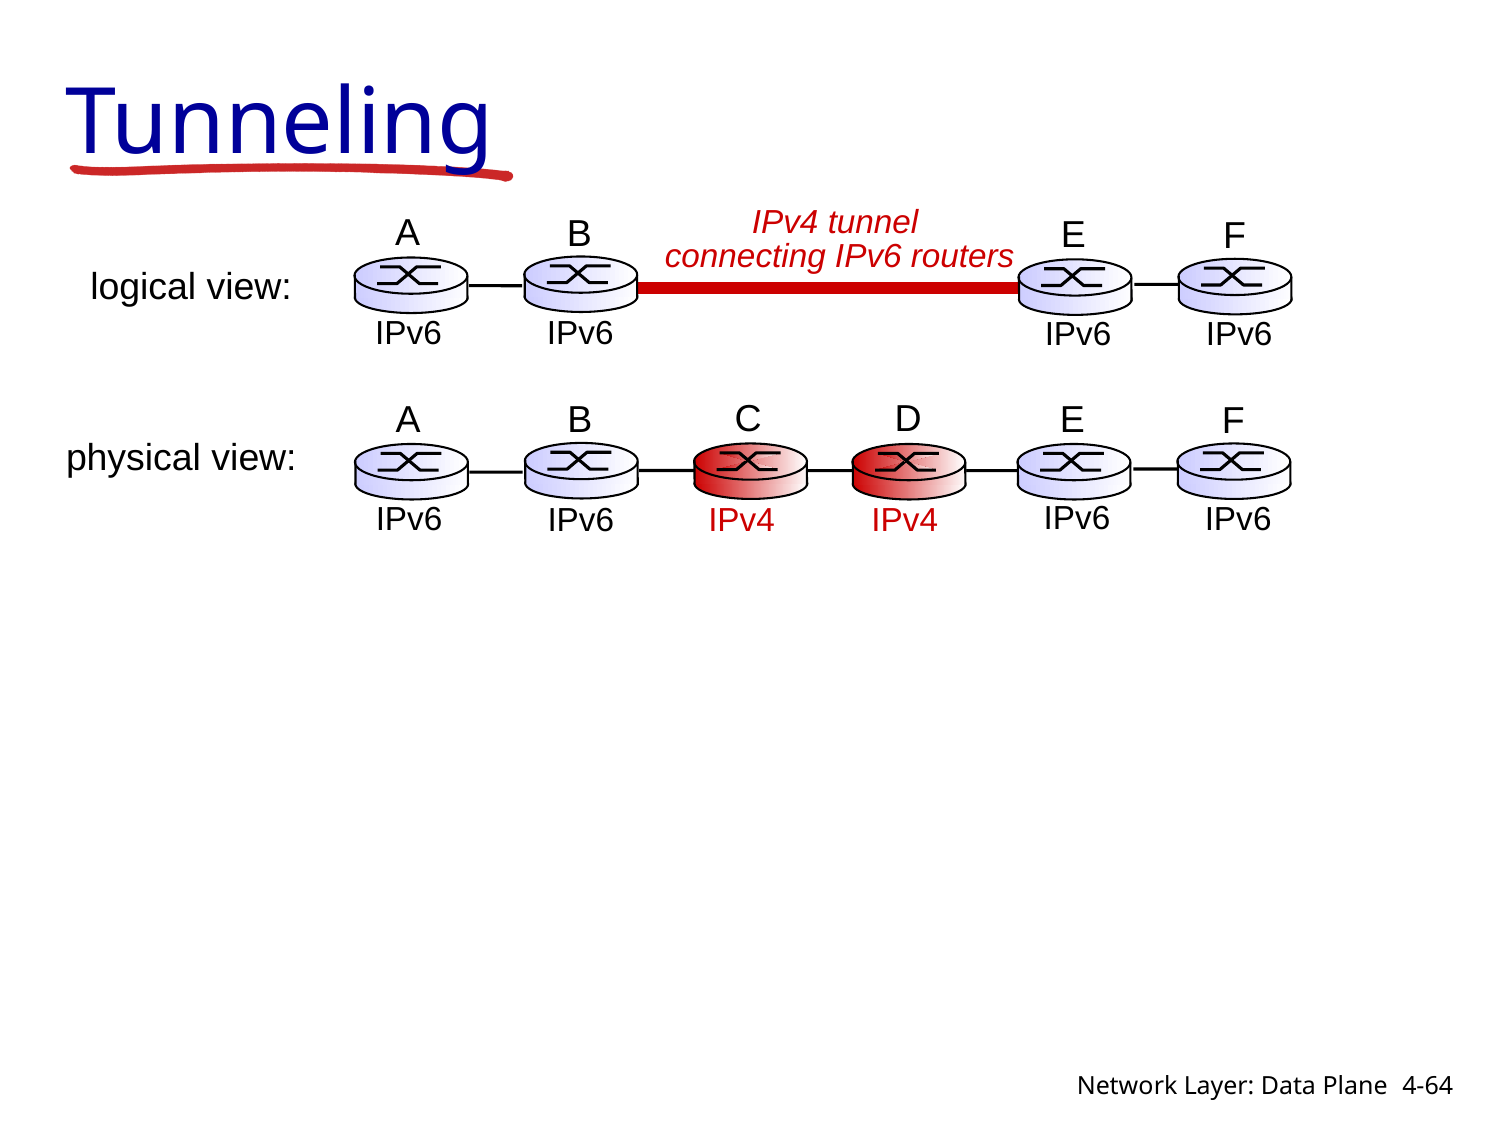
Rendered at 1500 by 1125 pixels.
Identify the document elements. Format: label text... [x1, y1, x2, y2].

title Tunneling [50, 35, 1326, 198]
slide_number 4-64 [1386, 1061, 1480, 1108]
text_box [693, 443, 809, 500]
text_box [354, 386, 639, 546]
footer Network Layer: Data Plane [1045, 1062, 1404, 1102]
text_box C [719, 386, 777, 441]
text_box D [879, 386, 937, 442]
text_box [852, 443, 967, 500]
text_box IPv4 [693, 508, 791, 546]
picture [67, 158, 518, 188]
text_box IPv4 [856, 508, 954, 546]
text_box physical view: [51, 425, 312, 486]
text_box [1017, 387, 1292, 545]
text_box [74, 199, 1293, 361]
